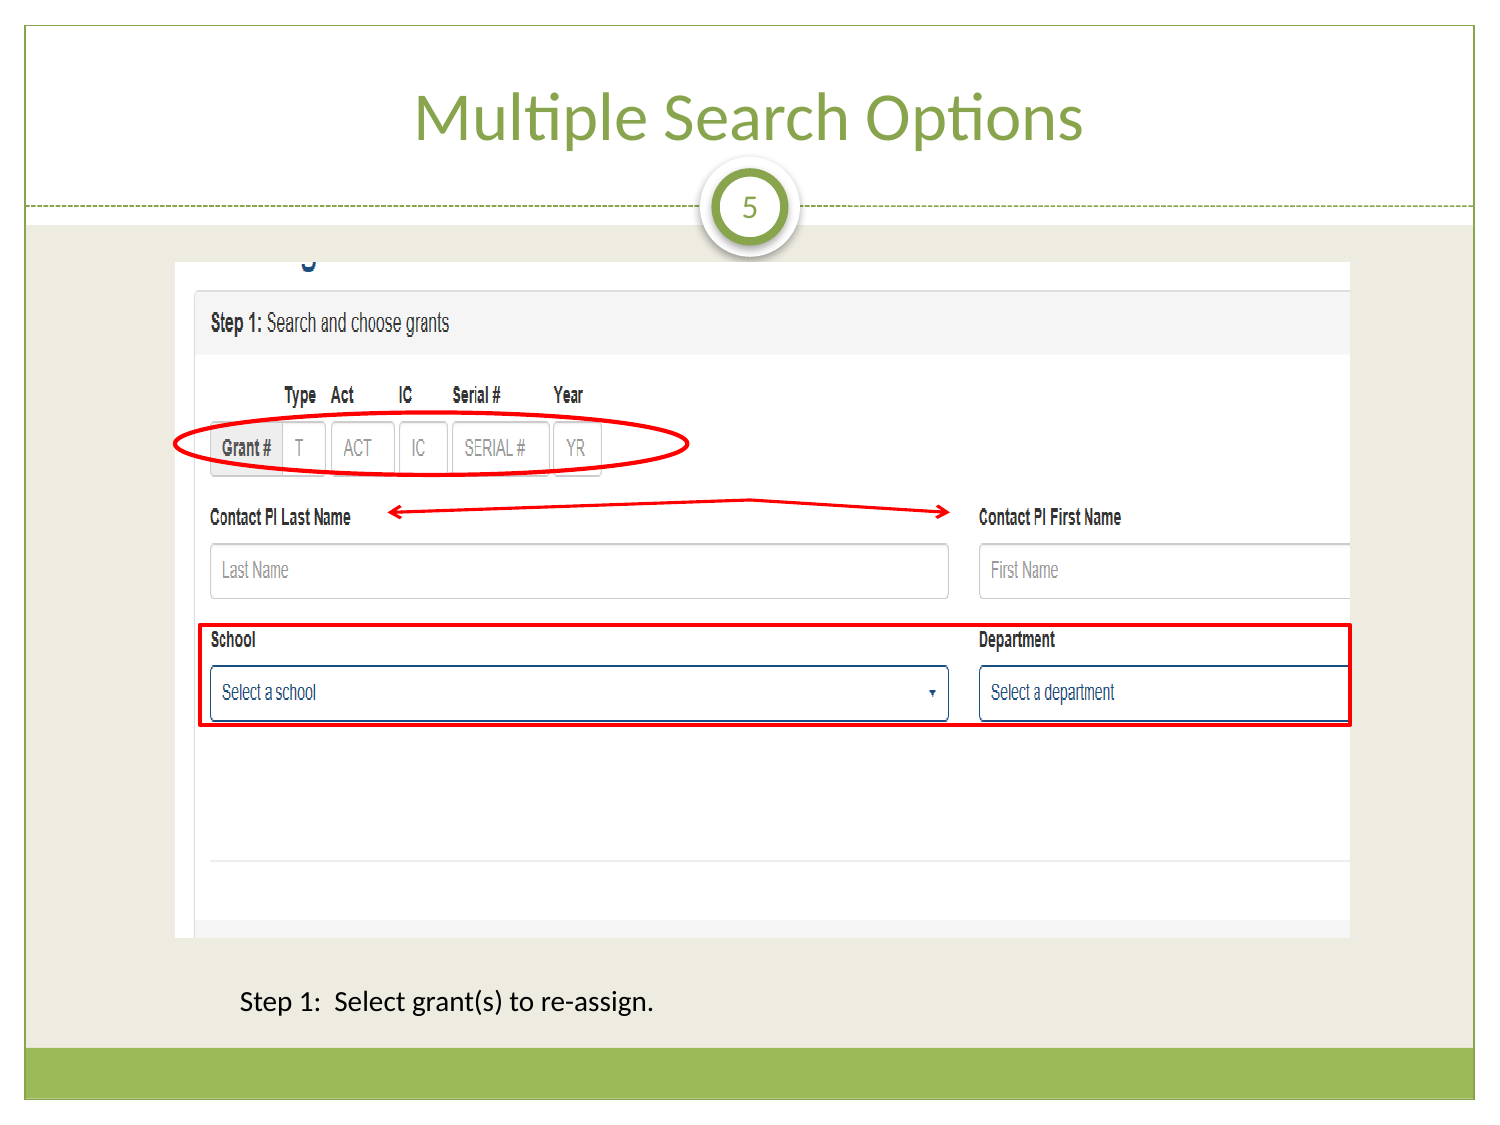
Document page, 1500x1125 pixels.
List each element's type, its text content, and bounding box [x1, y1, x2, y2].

slide_number 5 [712, 168, 788, 241]
title Multiple Search Options [49, 37, 1450, 162]
text_box Step 1: Select grant(s) to re-assign. [224, 974, 1275, 1025]
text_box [174, 262, 1351, 938]
